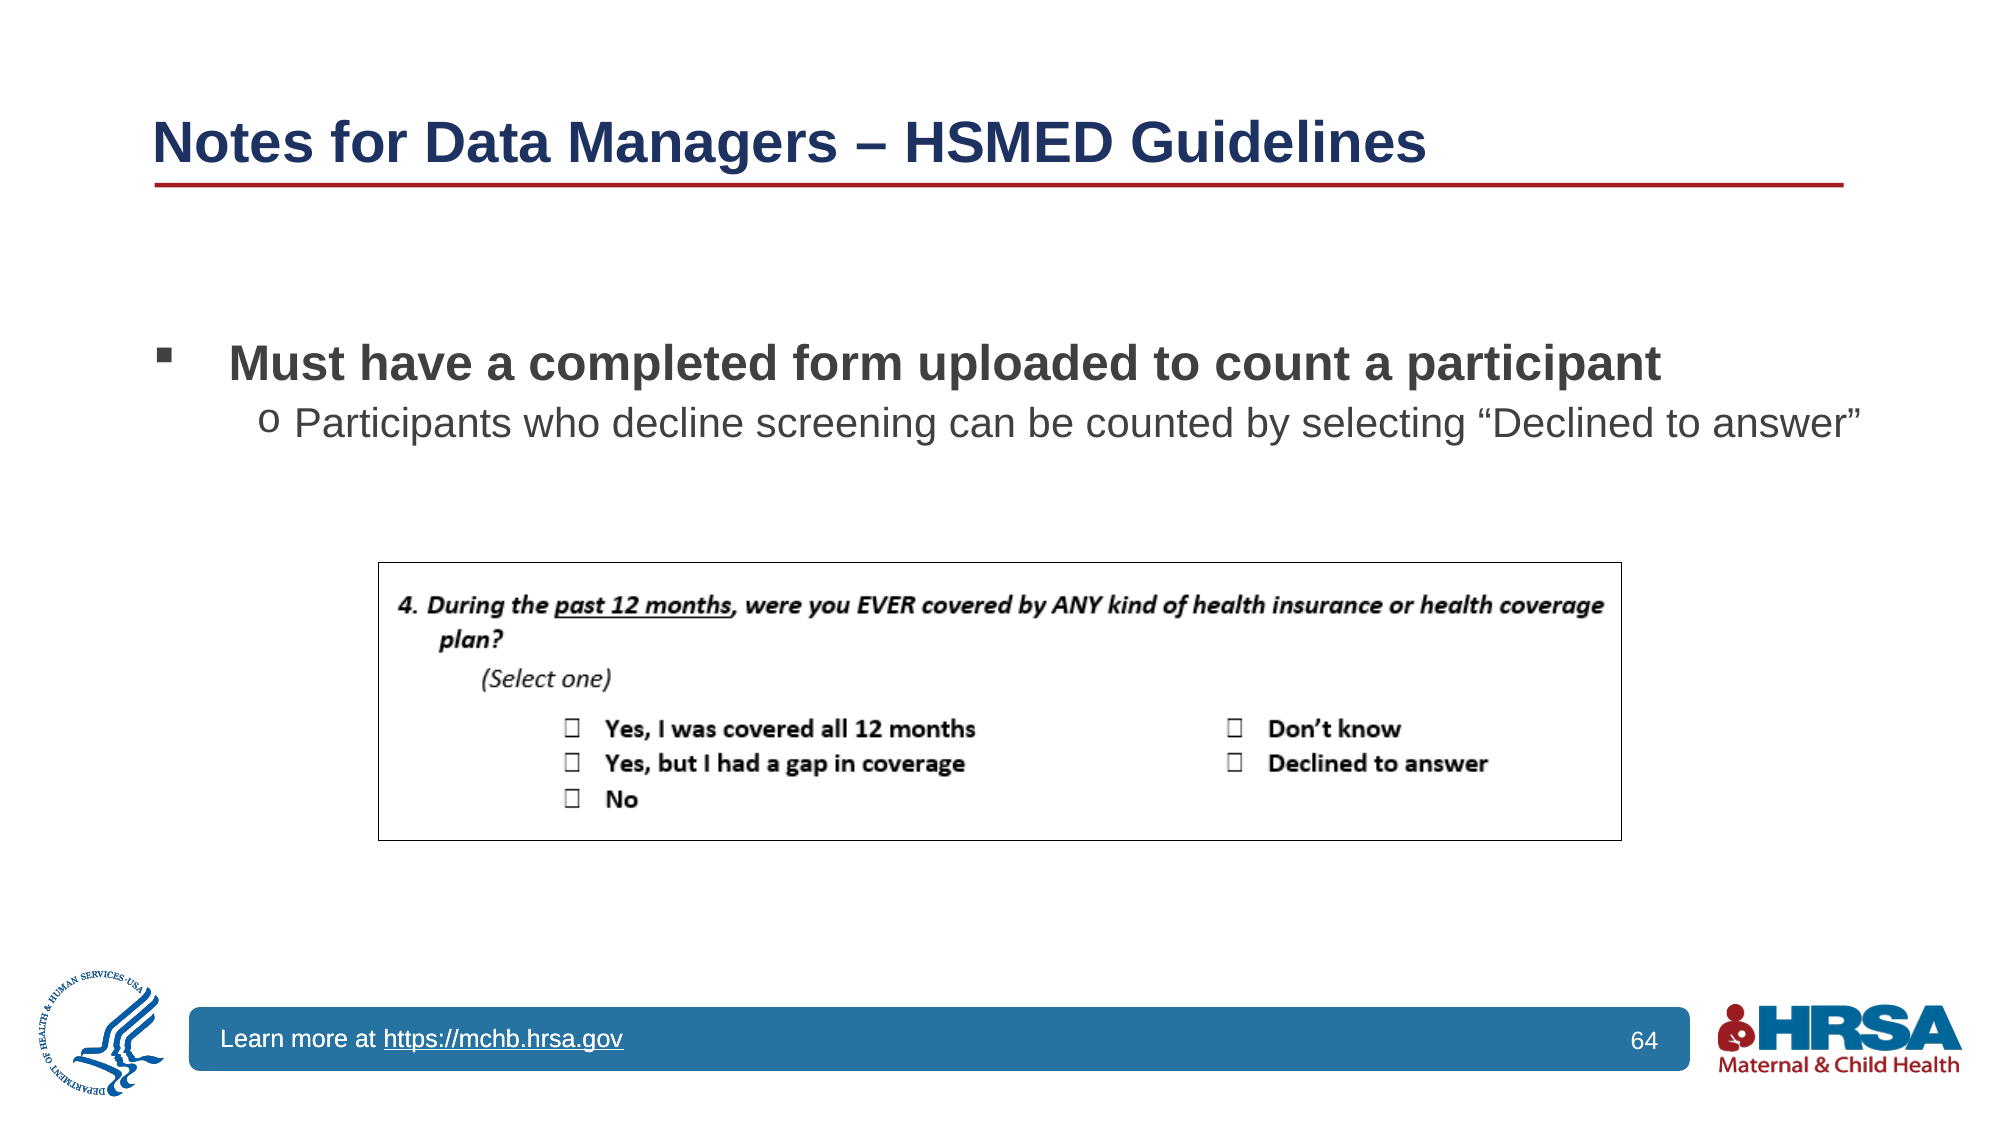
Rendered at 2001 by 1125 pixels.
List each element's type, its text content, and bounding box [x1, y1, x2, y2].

picture [1829, 1017, 1844, 1024]
picture [1930, 1024, 1937, 1033]
picture [1880, 1004, 1962, 1046]
slide_number 64 [1612, 1009, 1674, 1070]
list Must have a completed form uploaded to count a participant Participants who decline screening can be counted by selecting “Declined to answer” [138, 329, 1900, 510]
title Notes for Data Managers – HSMED Guidelines [138, 29, 1863, 183]
picture [1856, 1022, 1892, 1040]
picture [38, 970, 165, 1097]
picture [377, 562, 1622, 841]
picture [1718, 1004, 1962, 1073]
